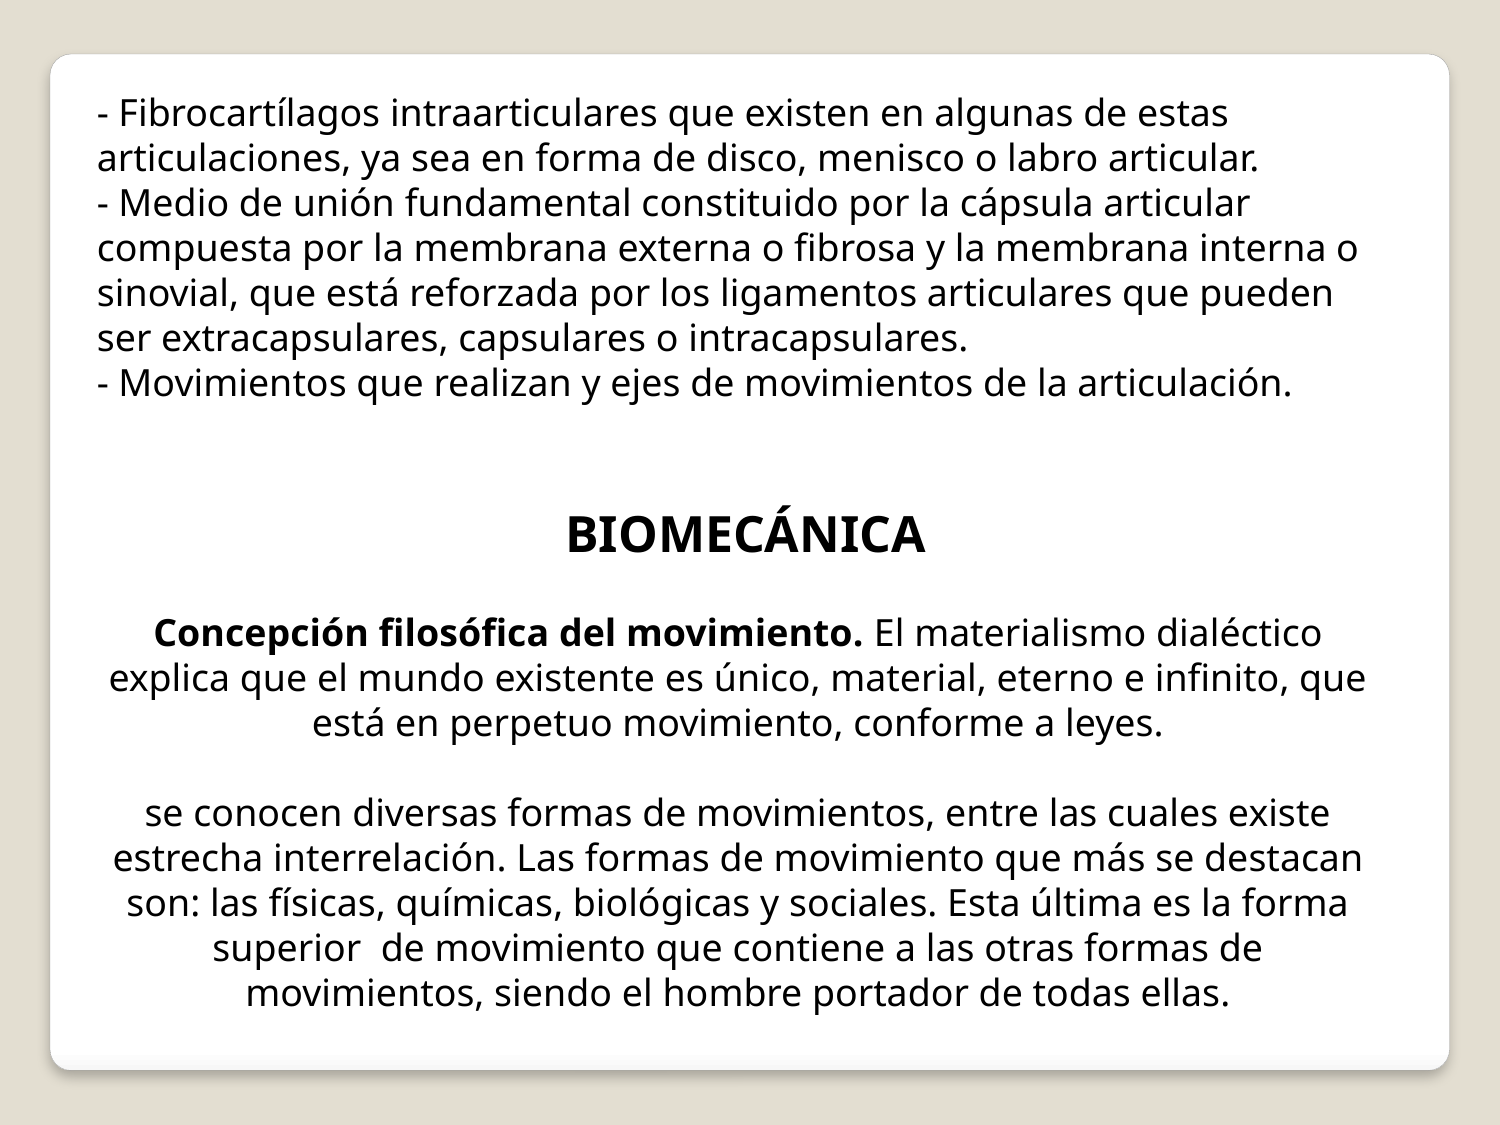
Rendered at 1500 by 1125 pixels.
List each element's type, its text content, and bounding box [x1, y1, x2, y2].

text_box - Fibrocartílagos intraarticulares que existen en algunas de estas articulaciones, ya sea en forma de disco, menisco o labro articular. - Medio de unión fundamental constituido por la cápsula articular compuesta por la membrana externa o fibrosa y la membrana interna o sinovial, que está reforzada por los ligamentos articulares que pueden ser extracapsulares, capsulares o intracapsulares. - Movimientos que realizan y ejes de movimientos de la articulación. BIOMECÁNICA Concepción filosófica del movimiento. El materialismo dialéctico explica que el mundo existente es único, material, eterno e infinito, que está en perpetuo movimiento, conforme a leyes. se conocen diversas formas de movimientos, entre las cuales existe estrecha interrelación. Las formas de movimiento que más se destacan son: las físicas, químicas, biológicas y sociales. Esta última es la forma superior de movimiento que contiene a las otras formas de movimientos, siendo el hombre portador de todas ellas. [82, 82, 1395, 1107]
